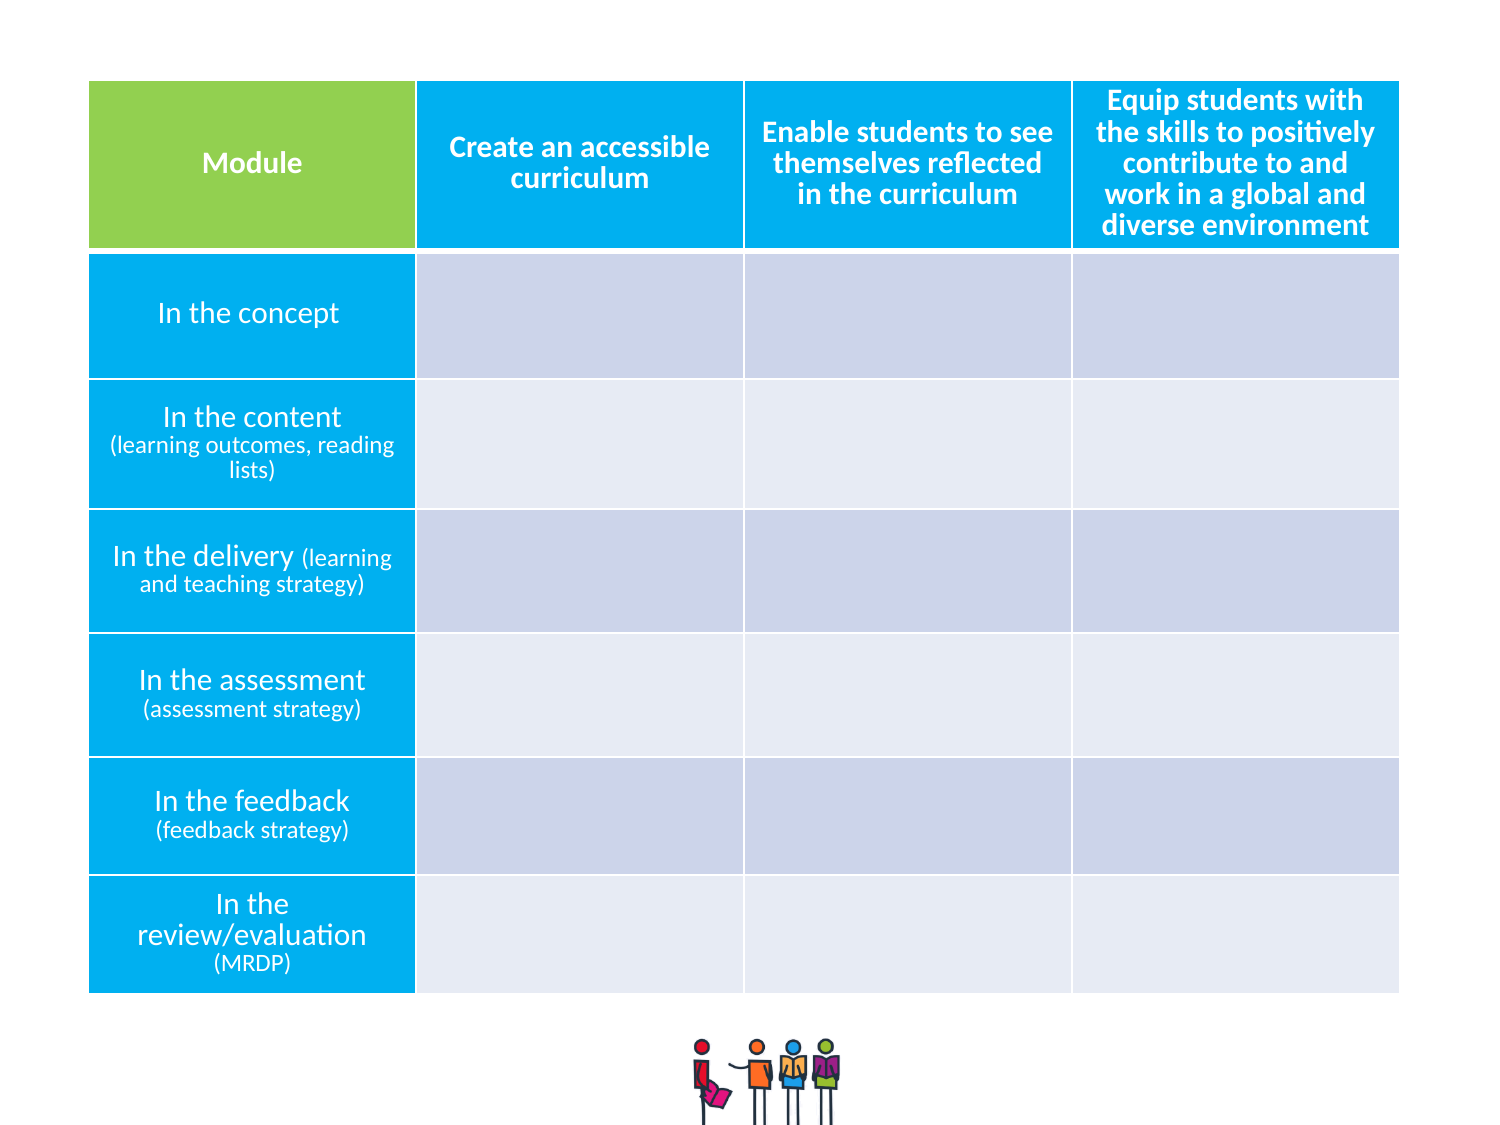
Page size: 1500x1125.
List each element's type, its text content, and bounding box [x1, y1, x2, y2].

table_header Equip students with the skills to positively contribute to and work in a global and diverse environment [1073, 81, 1399, 248]
table_cell [745, 634, 1071, 756]
table_cell In the concept [89, 254, 415, 378]
table_cell [1073, 254, 1399, 378]
table_cell [745, 876, 1071, 993]
table_cell In the feedback (feedback strategy) [89, 758, 415, 874]
table_cell [1073, 380, 1399, 508]
table_cell [417, 876, 743, 993]
table_cell [417, 634, 743, 756]
table_cell In the review/evaluation (MRDP) [89, 876, 415, 993]
table_cell [745, 254, 1071, 378]
table_header Create an accessible curriculum [417, 81, 743, 248]
table_cell [1073, 634, 1399, 756]
table_cell [1073, 758, 1399, 874]
table_cell [417, 254, 743, 378]
table_header Enable students to see themselves reflected in the curriculum [745, 81, 1071, 248]
table_cell [417, 380, 743, 508]
table_cell In the assessment (assessment strategy) [89, 634, 415, 756]
table_header Module [89, 81, 415, 248]
table_cell [417, 758, 743, 874]
table_cell [745, 380, 1071, 508]
picture [678, 1034, 857, 1125]
table_cell [417, 510, 743, 632]
table_cell [1073, 510, 1399, 632]
table_cell In the delivery (learning and teaching strategy) [89, 510, 415, 632]
table_cell [745, 510, 1071, 632]
table_cell [745, 758, 1071, 874]
table_cell [1073, 876, 1399, 993]
table_cell In the content (learning outcomes, reading lists) [89, 380, 415, 508]
